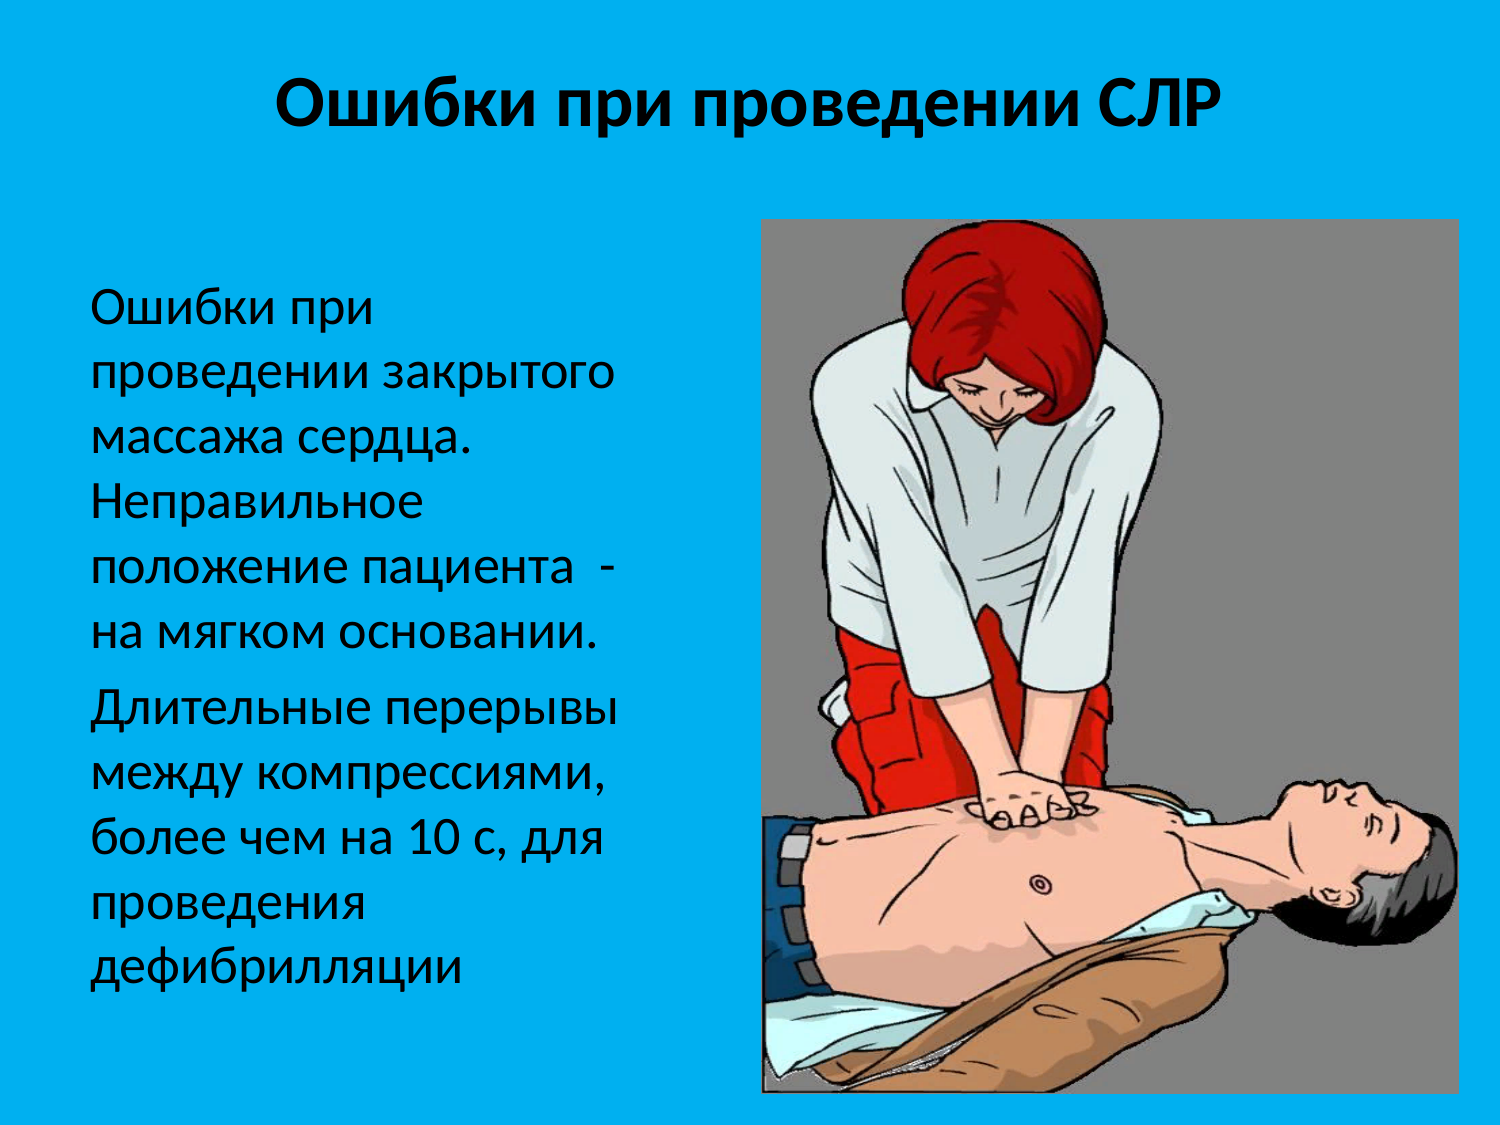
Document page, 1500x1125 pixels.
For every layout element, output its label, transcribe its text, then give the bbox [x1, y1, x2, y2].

title Ошибки при проведении СЛР [75, 45, 1425, 149]
picture [762, 220, 1458, 1093]
list Ошибки при проведении закрытого массажа сердца. Неправильное положение пациента - на мягком основании. Длительные перерывы между компрессиями, более чем на 10 с, для проведения дефибрилляции [75, 262, 668, 1005]
